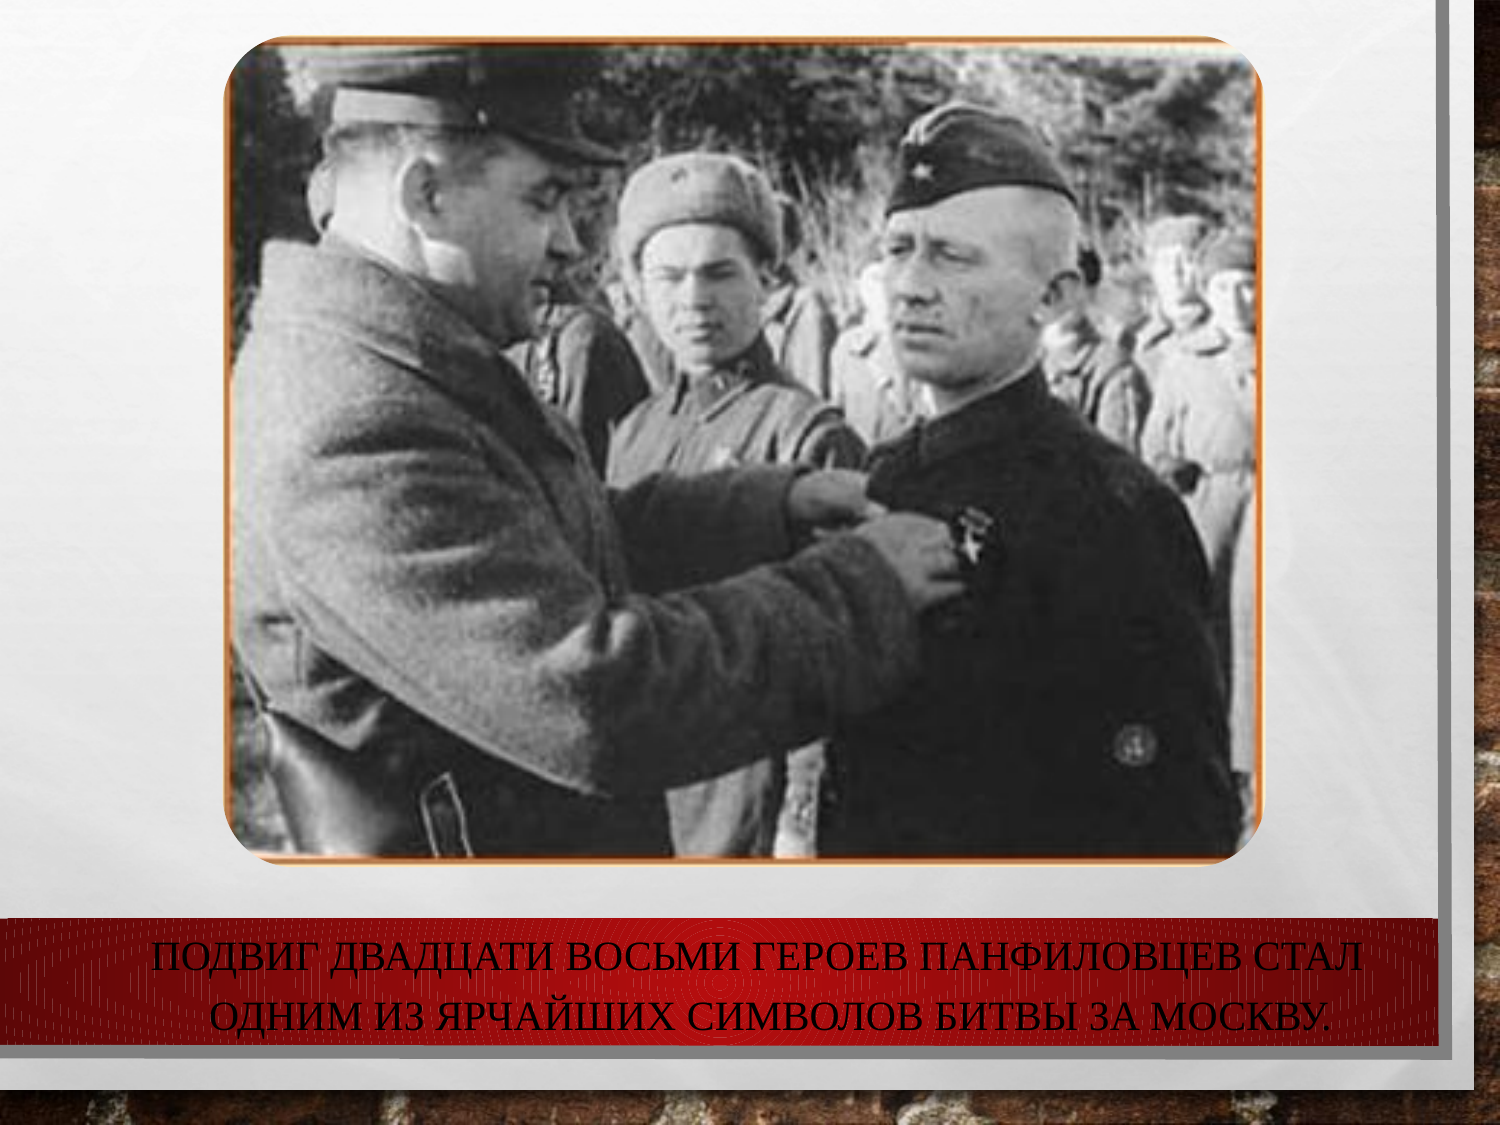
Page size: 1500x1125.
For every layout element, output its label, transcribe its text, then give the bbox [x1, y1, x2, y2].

list Подвиг двадцати восьми героев панфиловцев стал одним из ярчайших символов битвы за Москву. [82, 878, 1432, 1079]
picture [0, 0, 1500, 1125]
picture [222, 34, 1266, 868]
